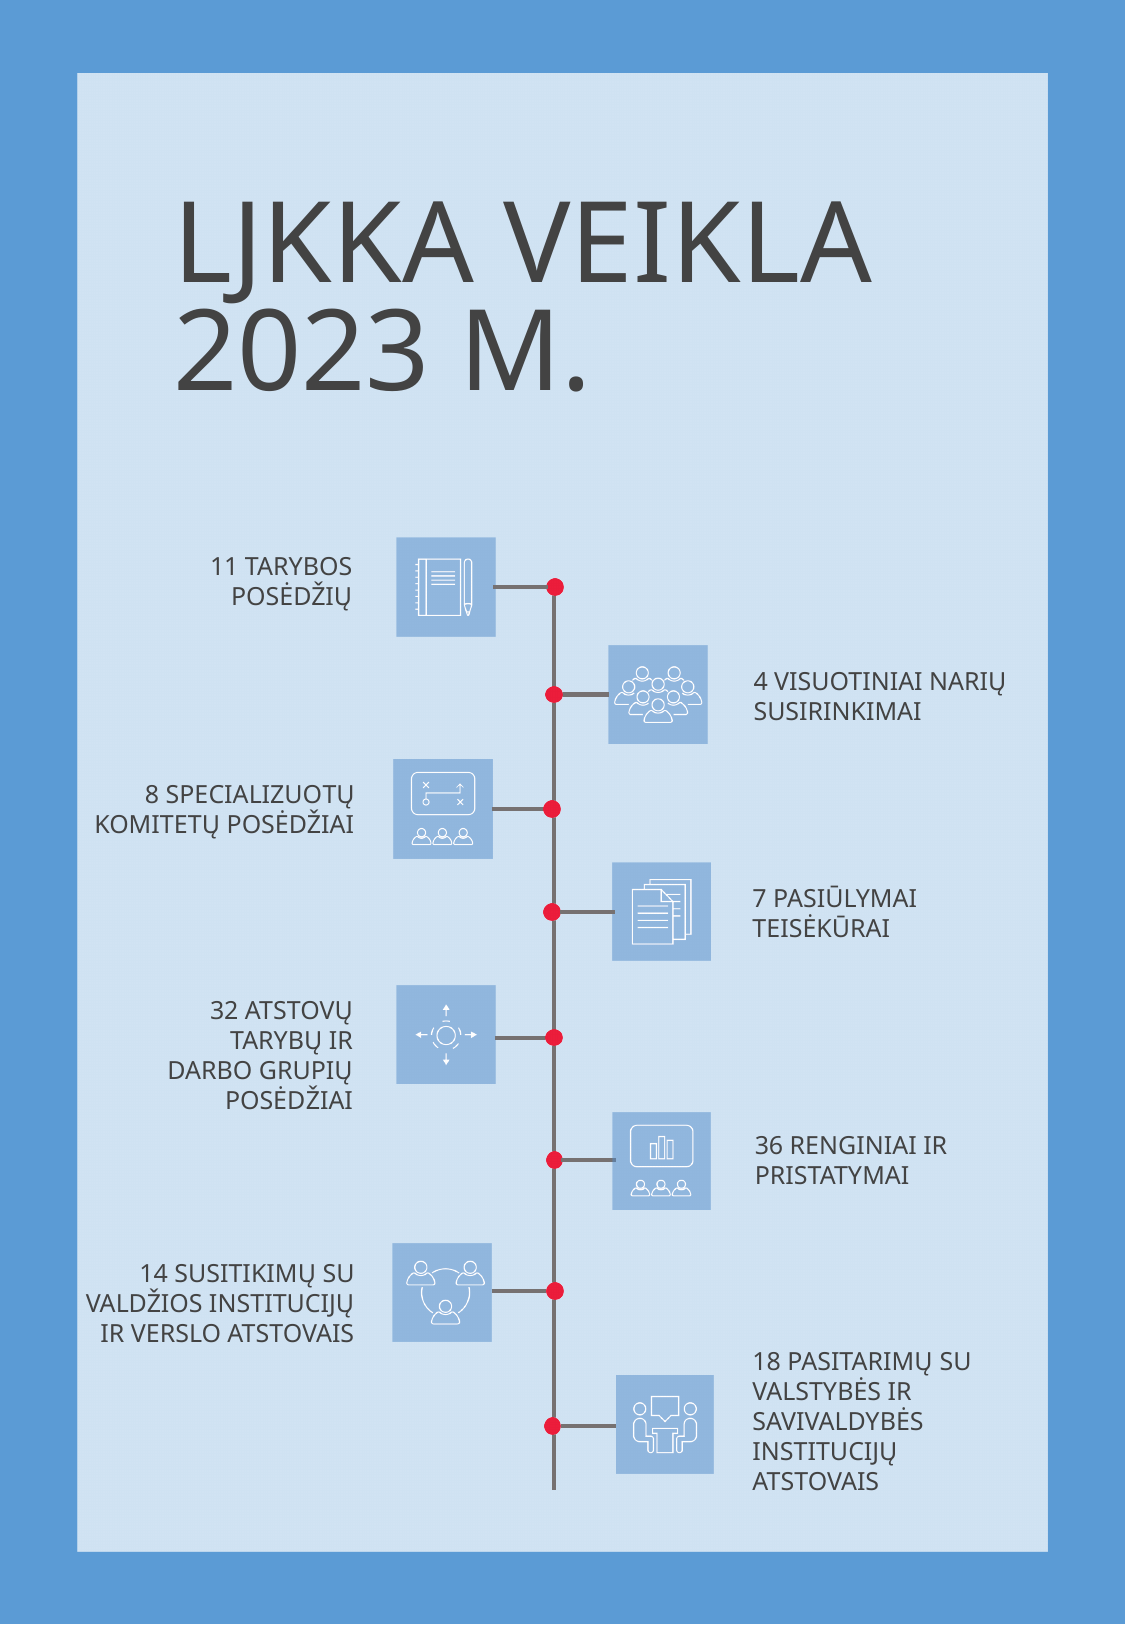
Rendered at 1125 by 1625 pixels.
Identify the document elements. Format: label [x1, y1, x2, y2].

text_box [546, 1121, 612, 1198]
picture [612, 1112, 711, 1210]
list [77, 73, 1048, 1121]
picture [608, 645, 707, 744]
list [77, 859, 553, 1243]
text_box [136, 985, 496, 1094]
list [77, 1198, 1048, 1552]
text_box [543, 862, 1046, 961]
text_box [711, 1121, 1048, 1198]
picture [545, 1029, 563, 1046]
text_box [544, 1337, 1046, 1475]
text_box [61, 759, 561, 859]
text_box [61, 1243, 564, 1357]
picture [545, 686, 563, 703]
text_box [59, 537, 564, 637]
